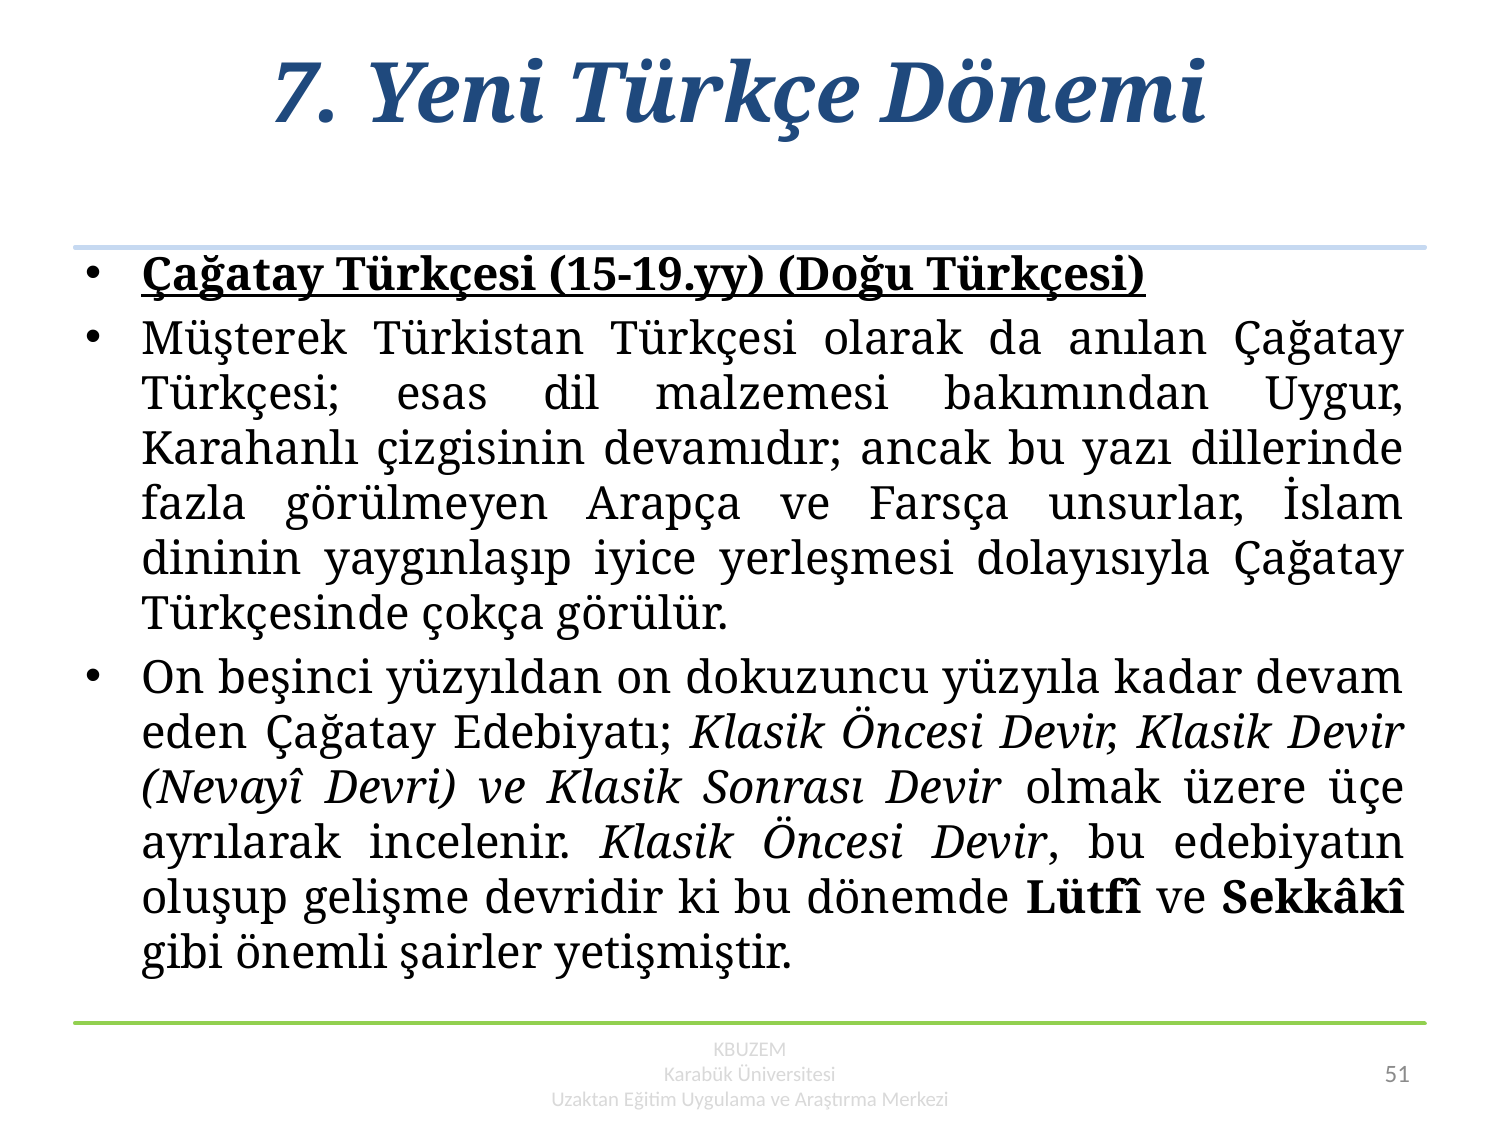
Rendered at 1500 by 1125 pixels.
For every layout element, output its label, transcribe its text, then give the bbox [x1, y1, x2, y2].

list Çağatay Türkçesi (15-19.yy) (Doğu Türkçesi) Müşterek Türkistan Türkçesi olarak da anılan Çağatay Türkçesi; esas dil malzemesi bakımından Uygur, Karahanlı çizgisinin devamıdır; ancak bu yazı dillerinde fazla görülmeyen Arapça ve Farsça unsurlar, İslam dininin yaygınlaşıp iyice yerleşmesi dolayısıyla Çağatay Türkçesinde çokça görülür. On beşinci yüzyıldan on dokuzuncu yüzyıla kadar devam eden Çağatay Edebiyatı; Klasik Öncesi Devir, Klasik Devir (Nevayî Devri) ve Klasik Sonrası Devir olmak üzere üçe ayrılarak incelenir. Klasik Öncesi Devir, bu edebiyatın oluşup gelişme devridir ki bu dönemde Lütfî ve Sekkâkî gibi önemli şairler yetişmiştir. [70, 172, 1421, 953]
footer KBUZEM Karabük Üniversitesi Uzaktan Eğitim Uygulama ve Araştırma Merkezi [431, 1042, 1069, 1103]
title 7. Yeni Türkçe Dönemi [75, 45, 1425, 233]
slide_number 51 [1074, 1042, 1425, 1103]
